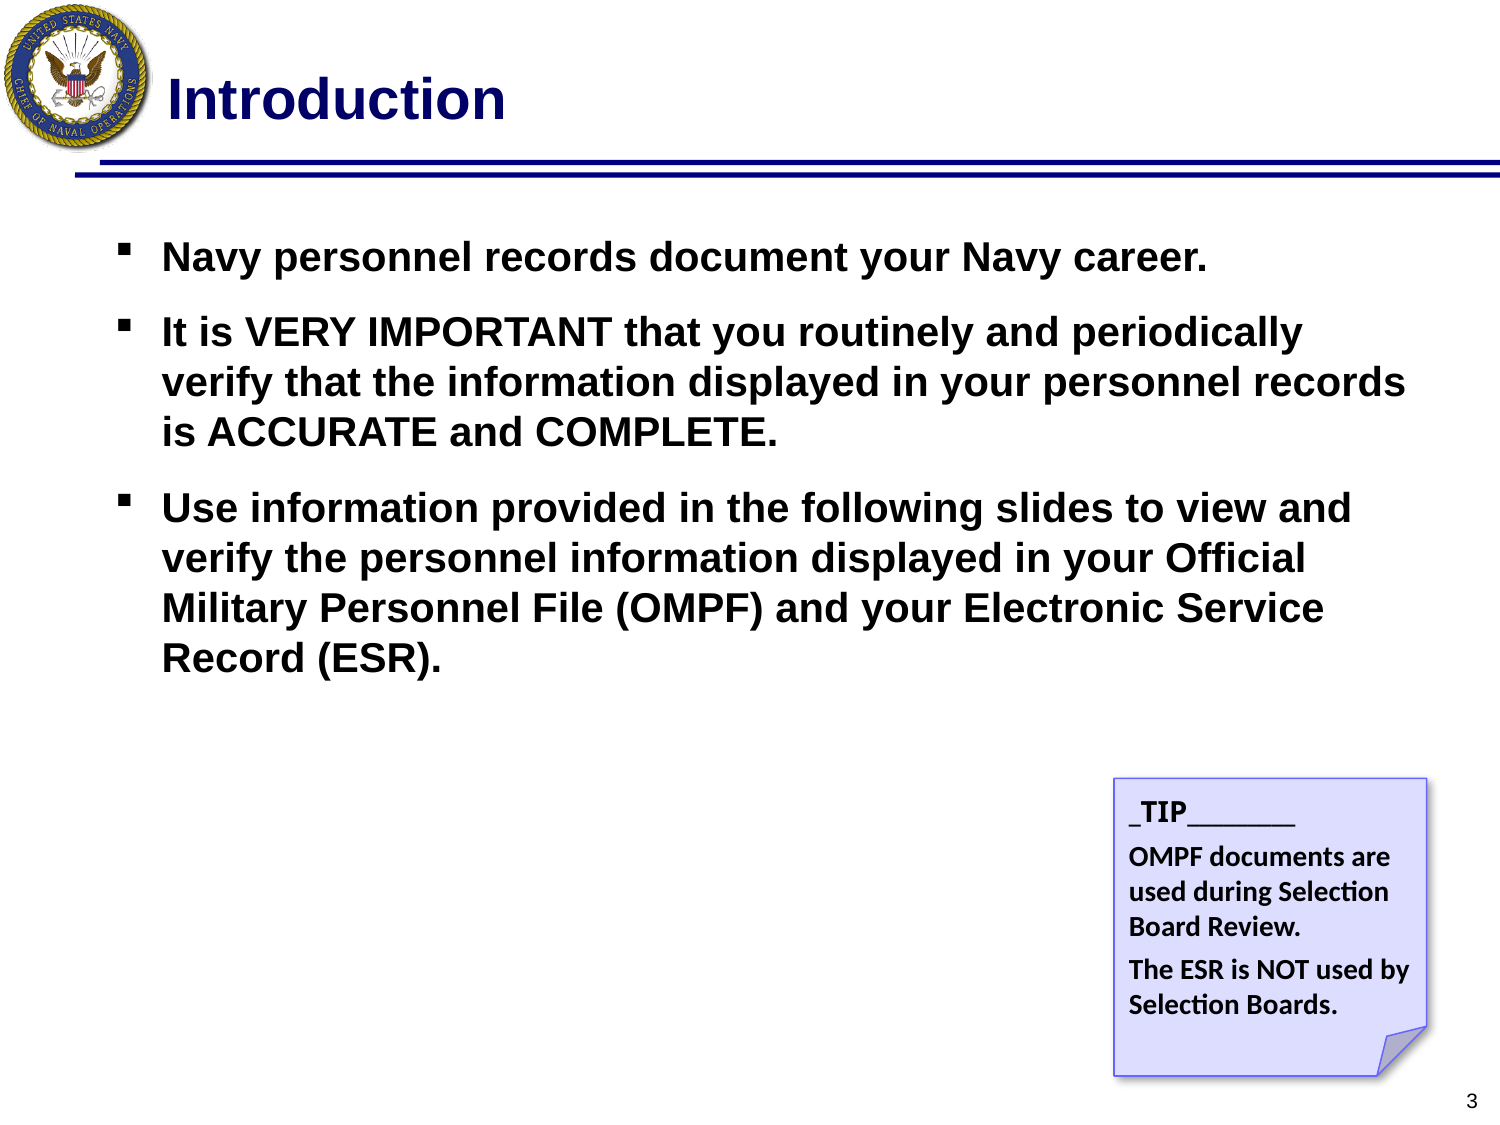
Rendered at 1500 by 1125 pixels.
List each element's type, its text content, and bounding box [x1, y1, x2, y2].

list Navy personnel records document your Navy career. It is VERY IMPORTANT that you routinely and periodically verify that the information displayed in your personnel records is ACCURATE and COMPLETE. Use information provided in the following slides to view and verify the personnel information displayed in your Official Military Personnel File (OMPF) and your Electronic Service Record (ESR). [99, 222, 1427, 788]
text_box _TIP_________ OMPF documents are used during Selection Board Review. The ESR is NOT used by Selection Boards. [1111, 776, 1429, 1079]
title Introduction [152, 15, 1500, 176]
picture [4, 4, 153, 153]
slide_number 3 [1353, 1080, 1493, 1120]
